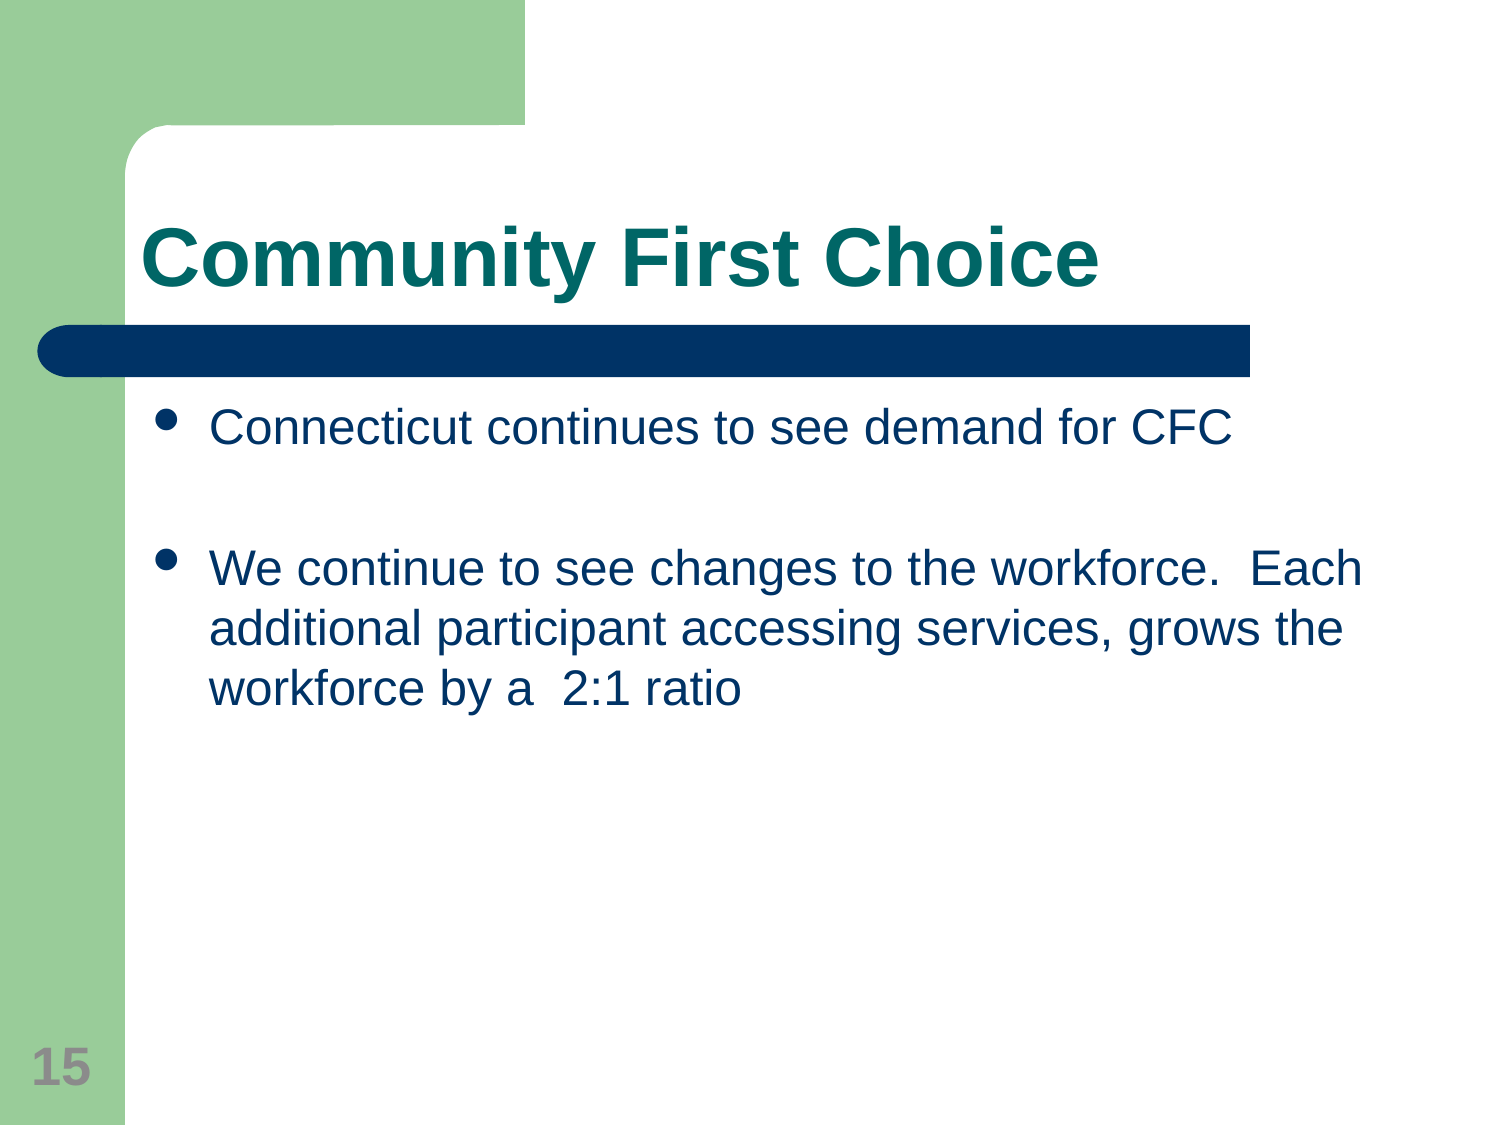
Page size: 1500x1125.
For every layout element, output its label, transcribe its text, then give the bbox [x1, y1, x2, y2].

title Community First Choice [125, 125, 1425, 313]
slide_number 15 [13, 1023, 111, 1105]
list Connecticut continues to see demand for CFC We continue to see changes to the workforce. Each additional participant accessing services, grows the workforce by a 2:1 ratio [137, 387, 1400, 999]
